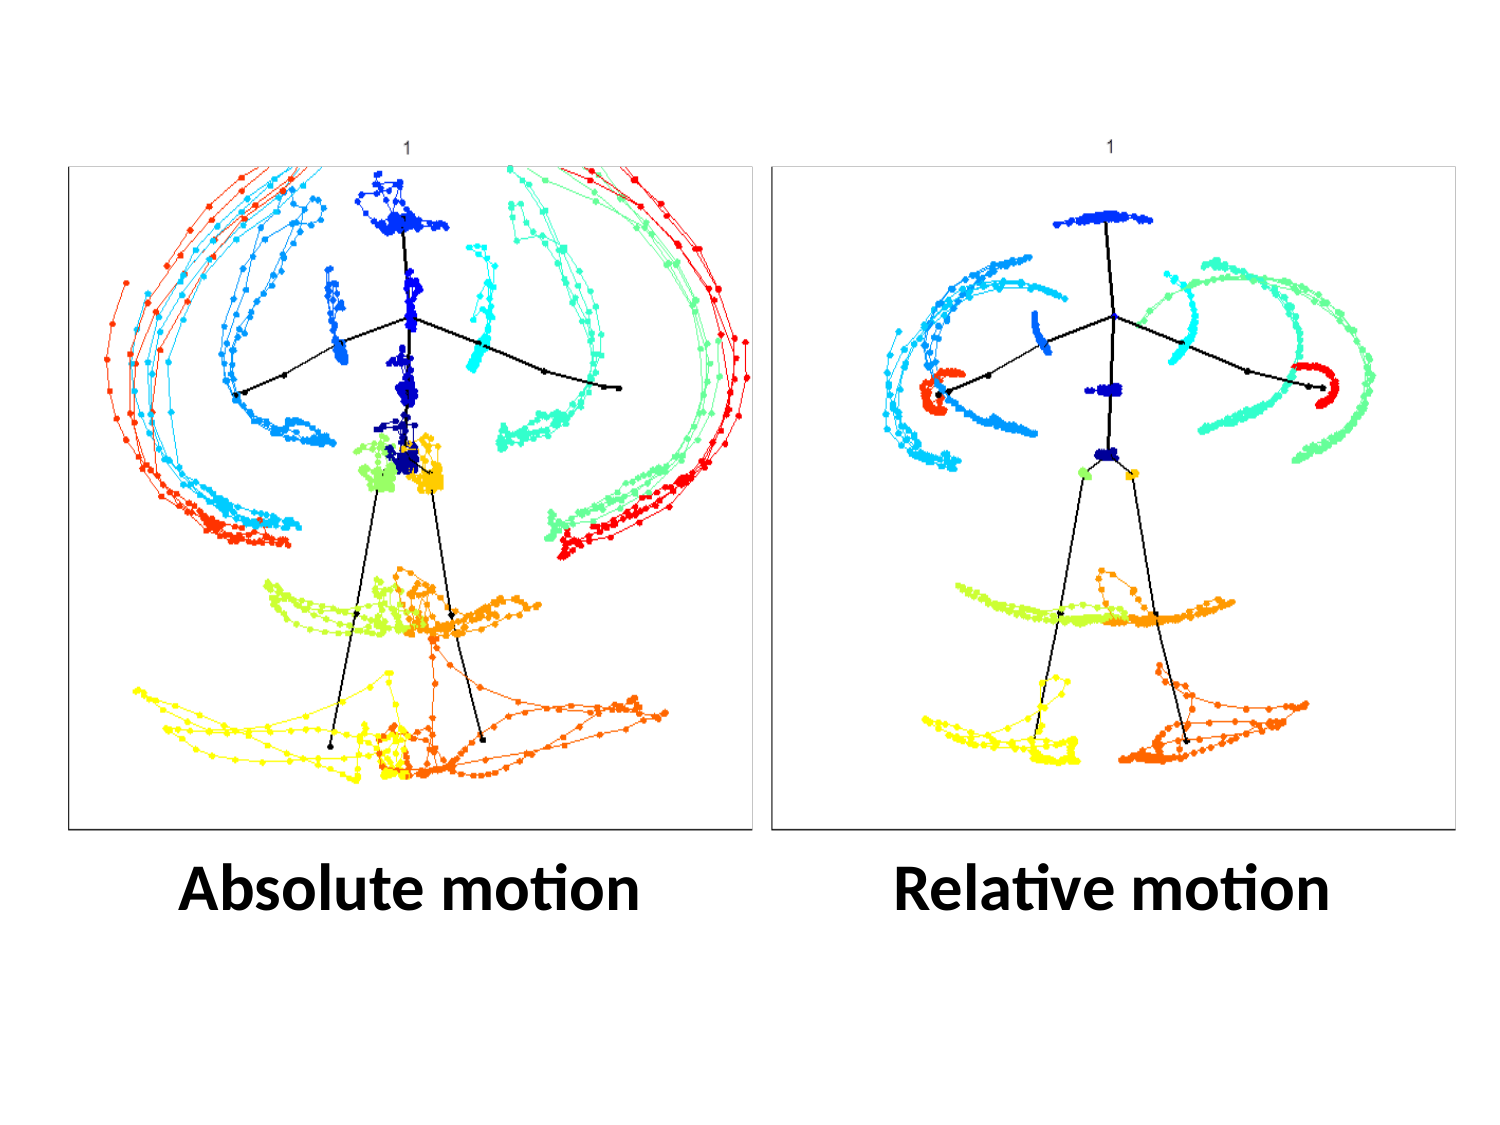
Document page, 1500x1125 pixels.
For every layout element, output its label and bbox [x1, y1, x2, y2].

picture [0, 104, 1500, 926]
